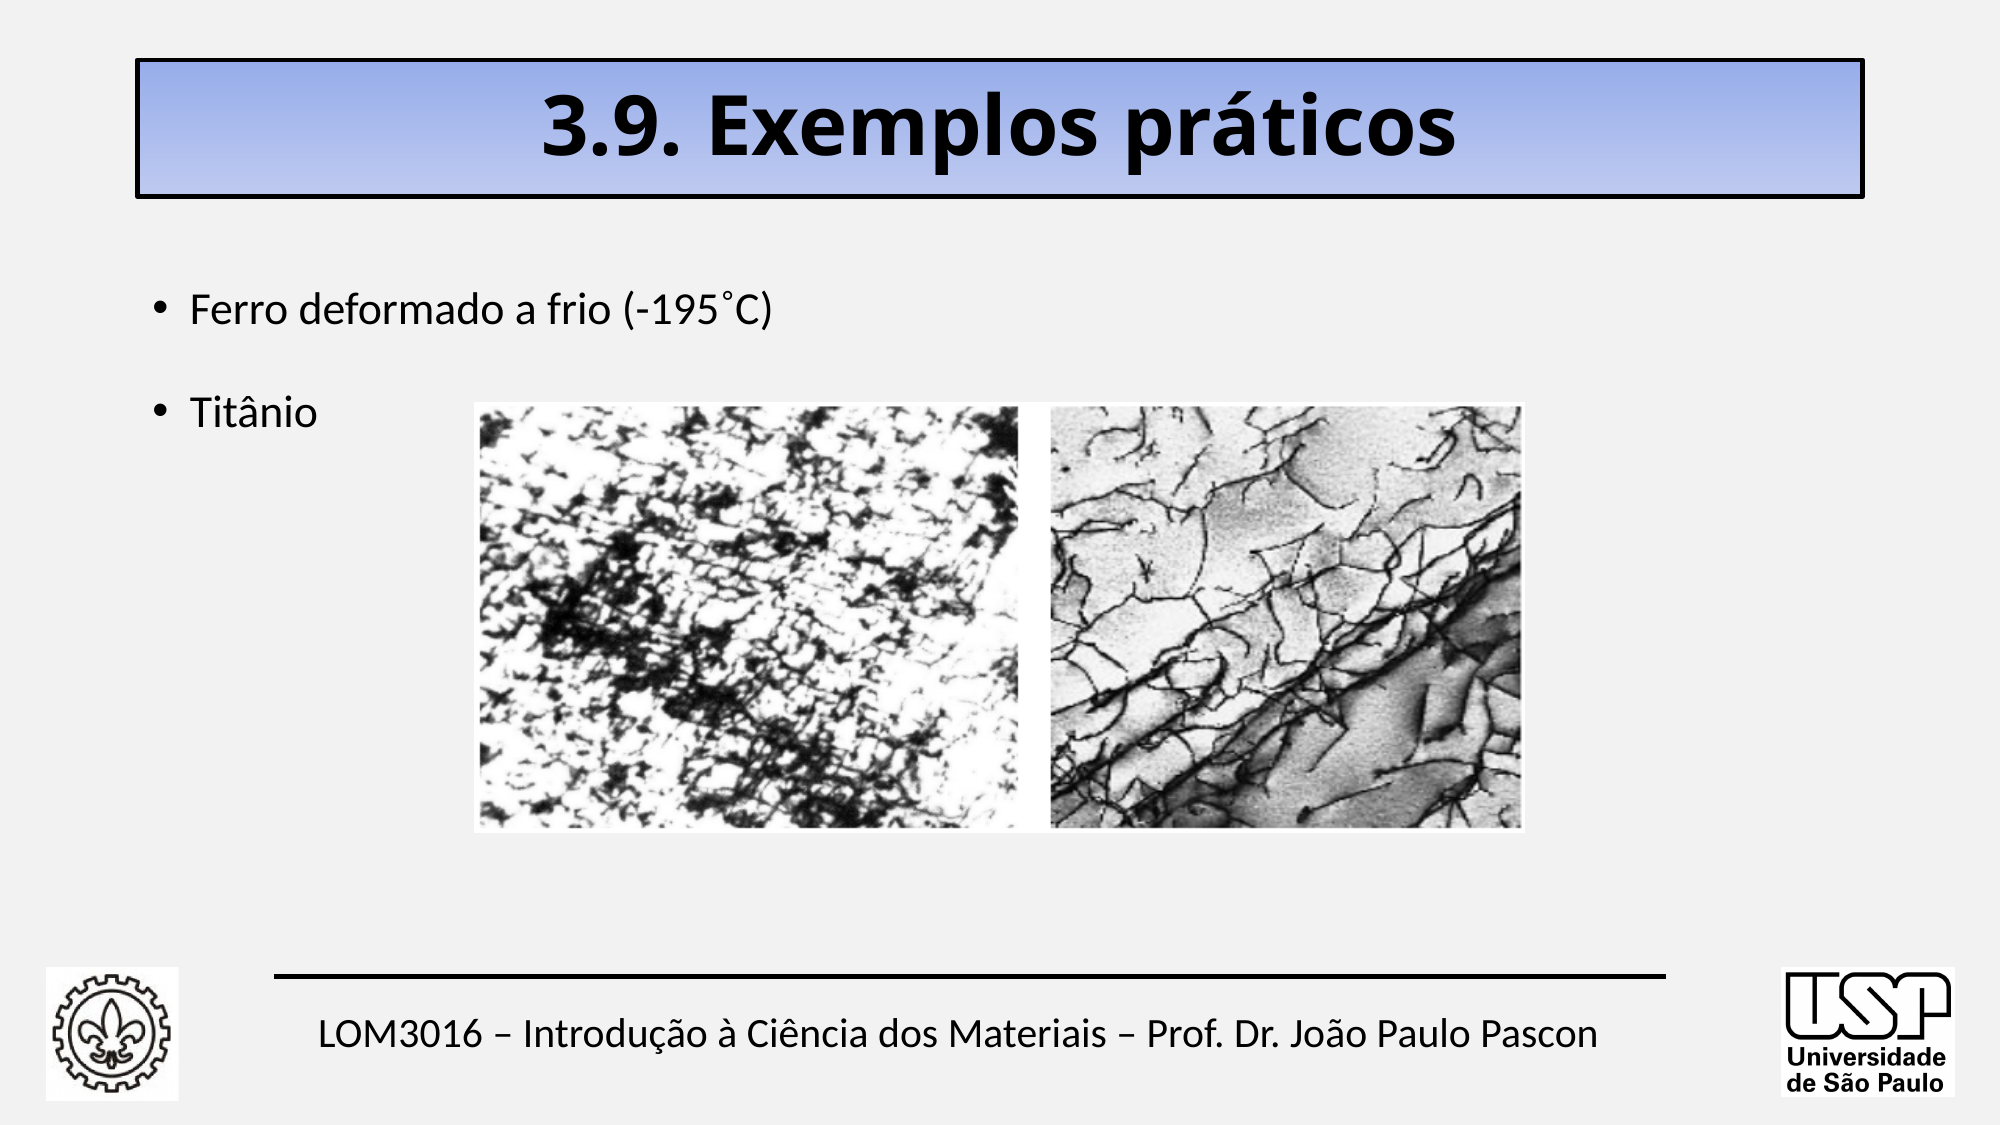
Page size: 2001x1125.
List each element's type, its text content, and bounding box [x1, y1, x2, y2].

list Ferro deformado a frio (-195˚C) Titânio [137, 243, 1863, 944]
picture [45, 967, 179, 1101]
text_box LOM3016 – Introdução à Ciência dos Materiais – Prof. Dr. João Paulo Pascon [202, 998, 1716, 1064]
title 3.9. Exemplos práticos [137, 59, 1863, 197]
picture [474, 402, 1525, 833]
picture [1781, 967, 1955, 1097]
